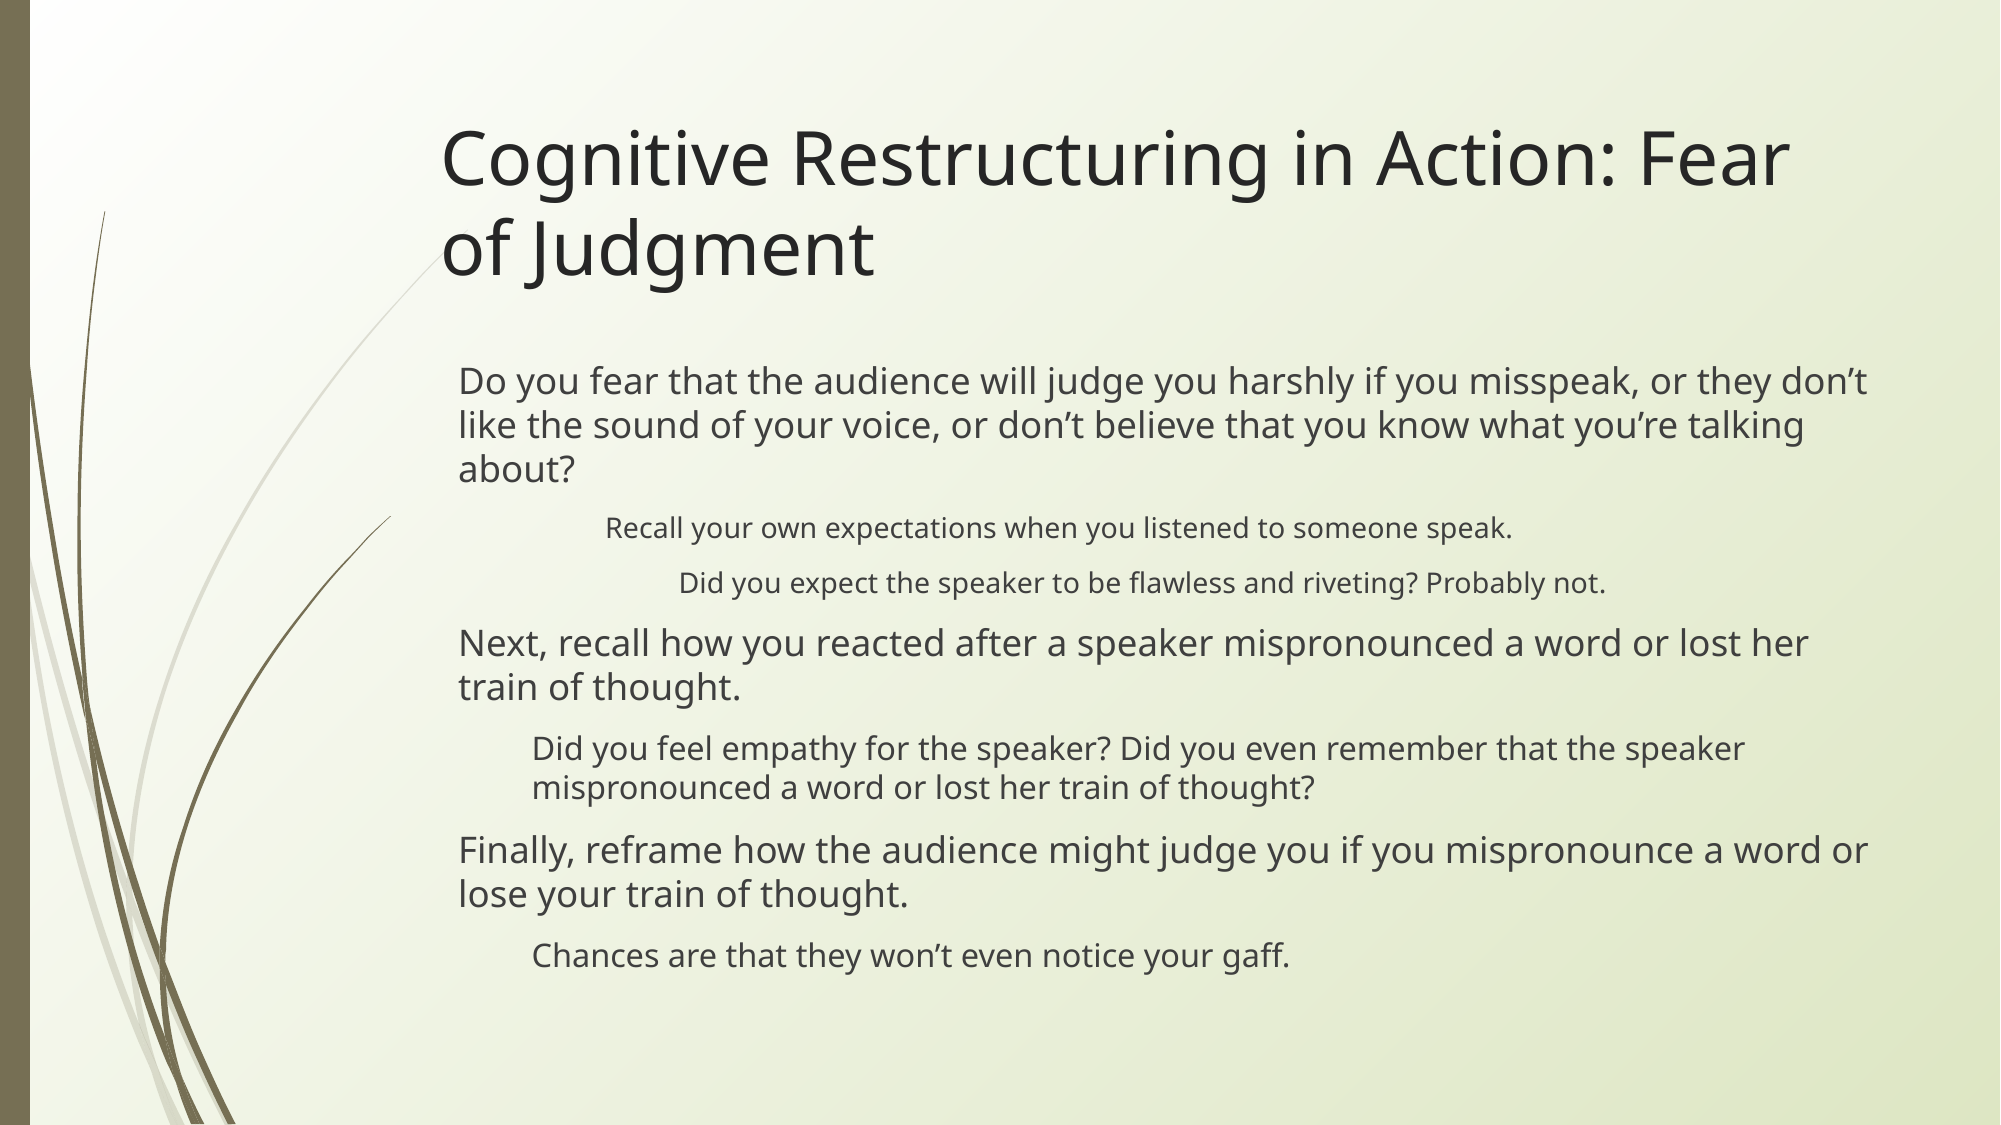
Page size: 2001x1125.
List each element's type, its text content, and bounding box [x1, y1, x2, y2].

list Do you fear that the audience will judge you harshly if you misspeak, or they don’t like the sound of your voice, or don’t believe that you know what you’re talking about? Recall your own expectations when you listened to someone speak. Did you expect the speaker to be flawless and riveting? Probably not. Next, recall how you reacted after a speaker mispronounced a word or lost her train of thought. Did you feel empathy for the speaker? Did you even remember that the speaker mispronounced a word or lost her train of thought? Finally, reframe how the audience might judge you if you mispronounce a word or lose your train of thought. Chances are that they won’t even notice your gaff. [424, 350, 1888, 988]
title Cognitive Restructuring in Action: Fear of Judgment [425, 102, 1888, 313]
